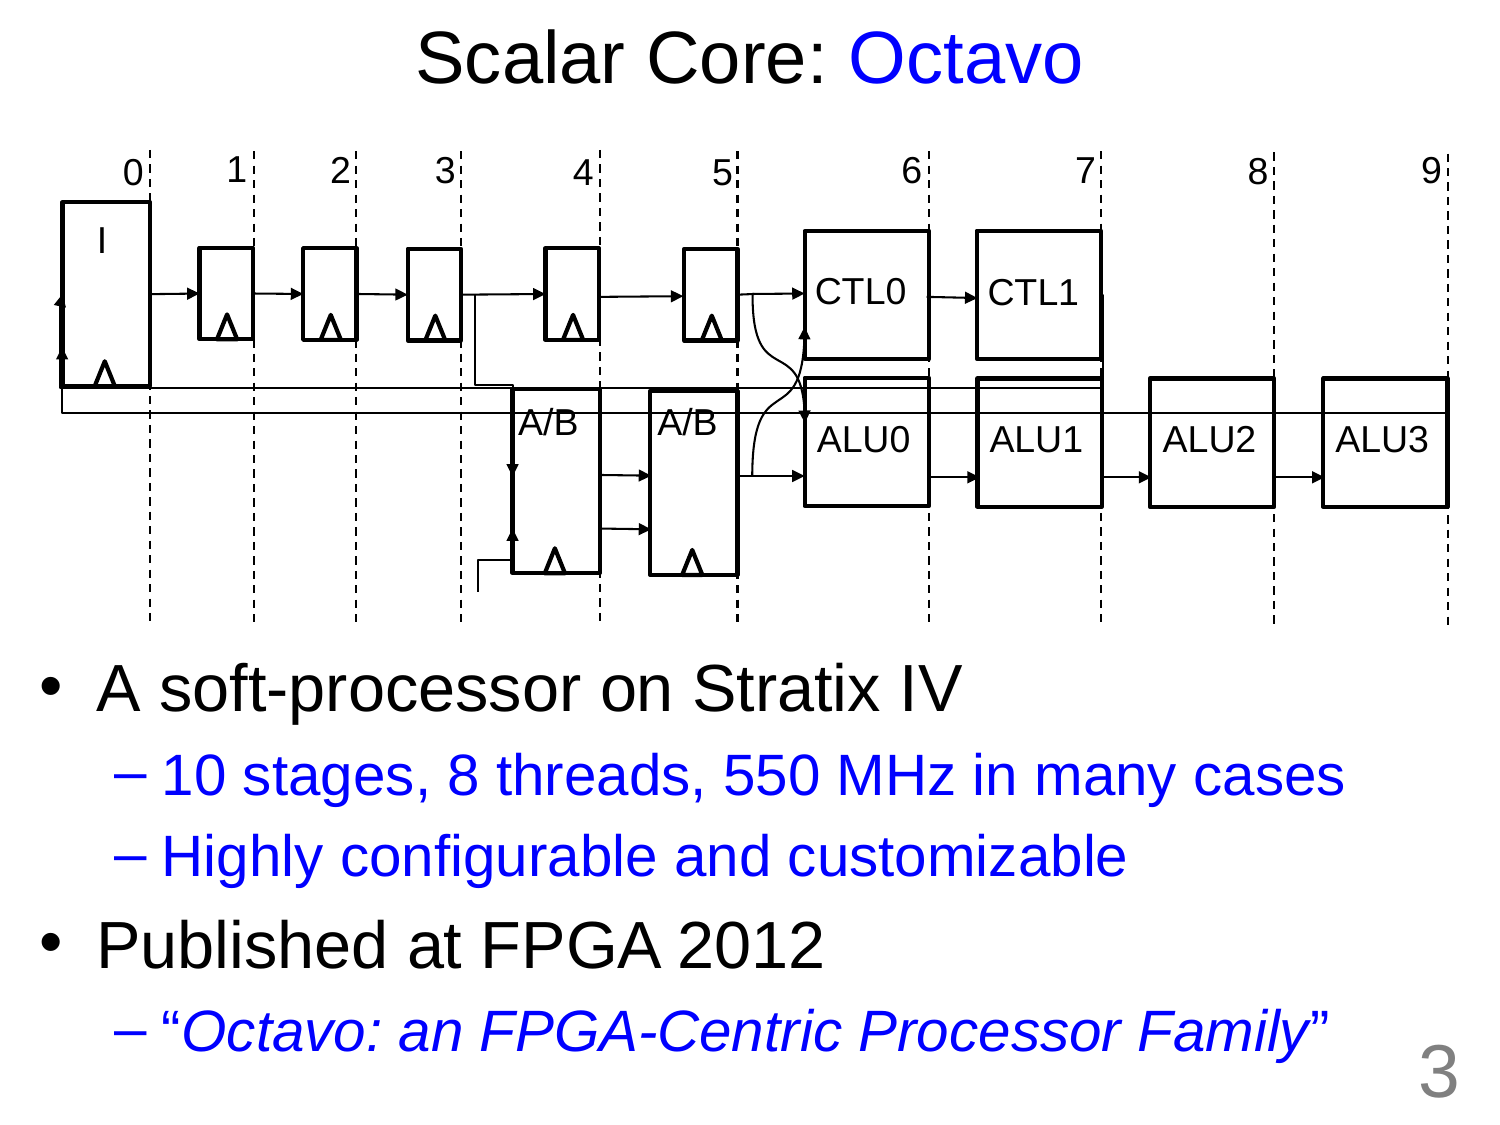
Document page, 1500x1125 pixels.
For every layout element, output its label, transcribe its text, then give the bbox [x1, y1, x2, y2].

title Scalar Core: Octavo [24, 1, 1475, 107]
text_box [61, 137, 1458, 631]
slide_number 3 [1125, 1037, 1475, 1098]
list A soft-processor on Stratix IV 10 stages, 8 threads, 550 MHz in many cases Highly configurable and customizable Published at FPGA 2012 “Octavo: an FPGA-Centric Processor Family” [24, 637, 1458, 1088]
